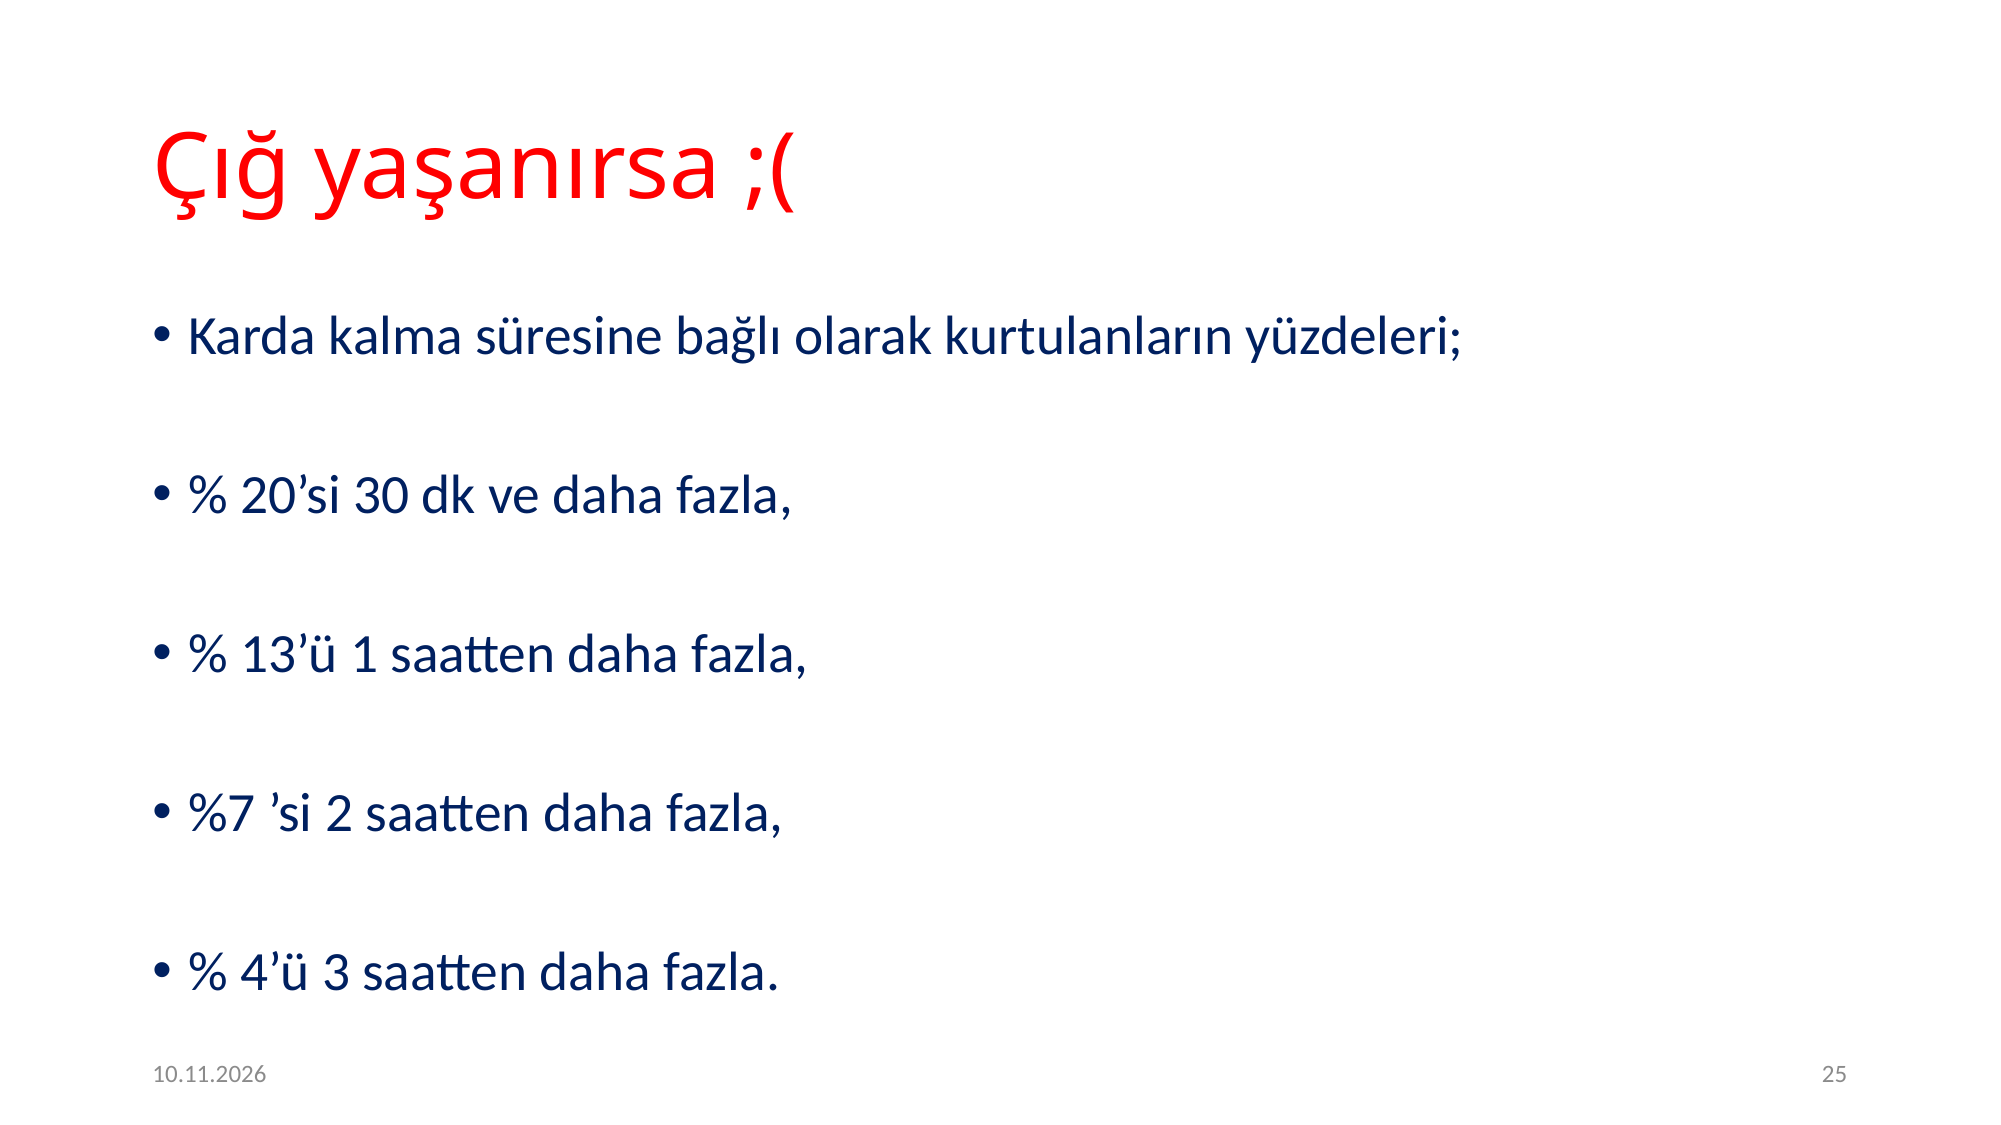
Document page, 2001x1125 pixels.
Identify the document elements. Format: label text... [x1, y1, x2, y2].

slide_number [137, 1042, 588, 1103]
list Karda kalma süresine bağlı olarak kurtulanların yüzdeleri; % 20’si 30 dk ve daha fazla, % 13’ü 1 saatten daha fazla, %7 ’si 2 saatten daha fazla, % 4’ü 3 saatten daha fazla. [137, 299, 1863, 1014]
title Çığ yaşanırsa ;( [137, 59, 1863, 278]
slide_number 25 [1412, 1042, 1863, 1103]
